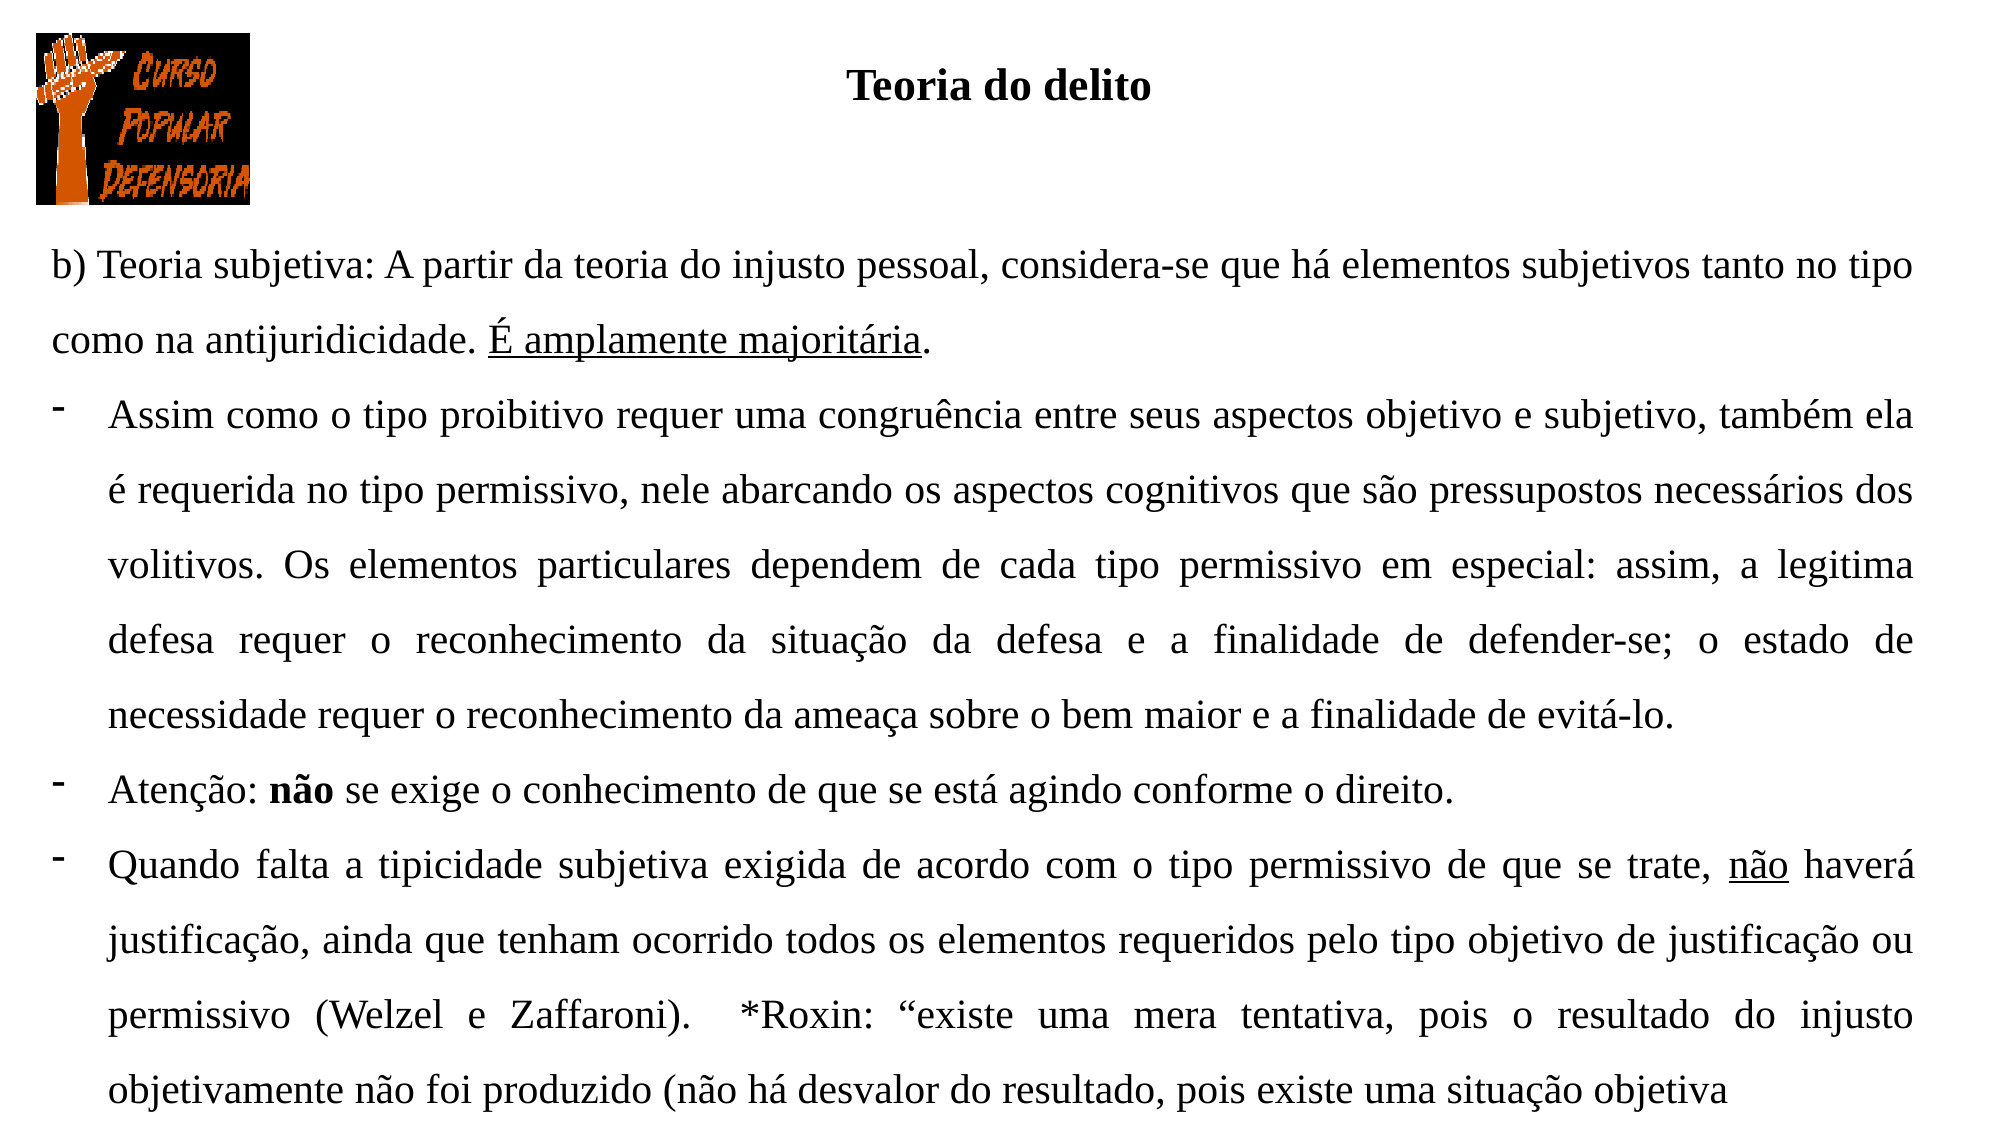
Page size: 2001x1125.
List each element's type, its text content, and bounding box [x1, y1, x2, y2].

text_box b) Teoria subjetiva: A partir da teoria do injusto pessoal, considera-se que há elementos subjetivos tanto no tipo como na antijuridicidade. É amplamente majoritária. Assim como o tipo proibitivo requer uma congruência entre seus aspectos objetivo e subjetivo, também ela é requerida no tipo permissivo, nele abarcando os aspectos cognitivos que são pressupostos necessários dos volitivos. Os elementos particulares dependem de cada tipo permissivo em especial: assim, a legitima defesa requer o reconhecimento da situação da defesa e a finalidade de defender-se; o estado de necessidade requer o reconhecimento da ameaça sobre o bem maior e a finalidade de evitá-lo. Atenção: não se exige o conhecimento de que se está agindo conforme o direito. Quando falta a tipicidade subjetiva exigida de acordo com o tipo permissivo de que se trate, não haverá justificação, ainda que tenham ocorrido todos os elementos requeridos pelo tipo objetivo de justificação ou permissivo (Welzel e Zaffaroni). *Roxin: “existe uma mera tentativa, pois o resultado do injusto objetivamente não foi produzido (não há desvalor do resultado, pois existe uma situação objetiva [36, 204, 1931, 1125]
text_box Teoria do delito [831, 53, 1168, 118]
picture [36, 33, 250, 205]
